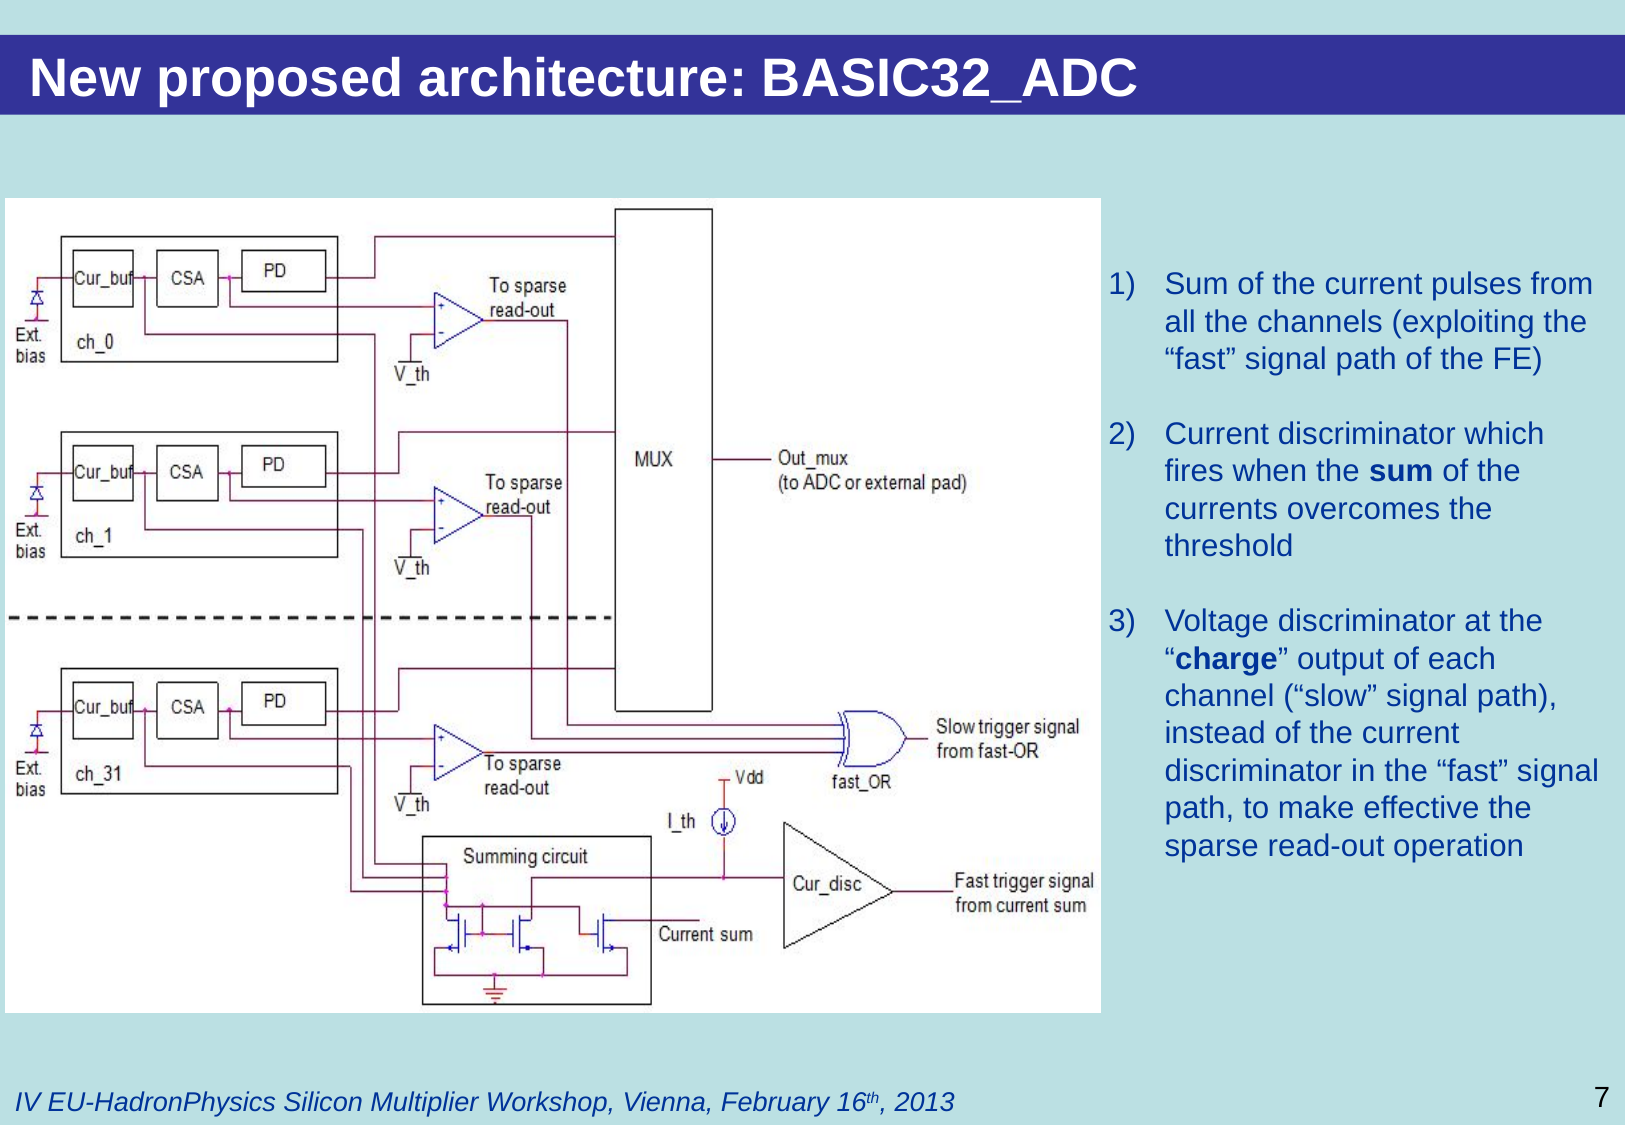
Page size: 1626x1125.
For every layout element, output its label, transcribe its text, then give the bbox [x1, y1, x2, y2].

slide_number 7 [1245, 1071, 1625, 1125]
text_box Sum of the current pulses from all the channels (exploiting the “fast” signal path of the FE) Current discriminator which fires when the sum of the currents overcomes the threshold Voltage discriminator at the “charge” output of each channel (“slow” signal path), instead of the current discriminator in the “fast” signal path, to make effective the sparse read-out operation [1106, 218, 1625, 870]
text_box New proposed architecture: BASIC32_ADC [0, 34, 1625, 115]
text_box IV EU-HadronPhysics Silicon Multiplier Workshop, Vienna, February 16th, 2013 [0, 1076, 987, 1125]
picture [4, 198, 1101, 1014]
